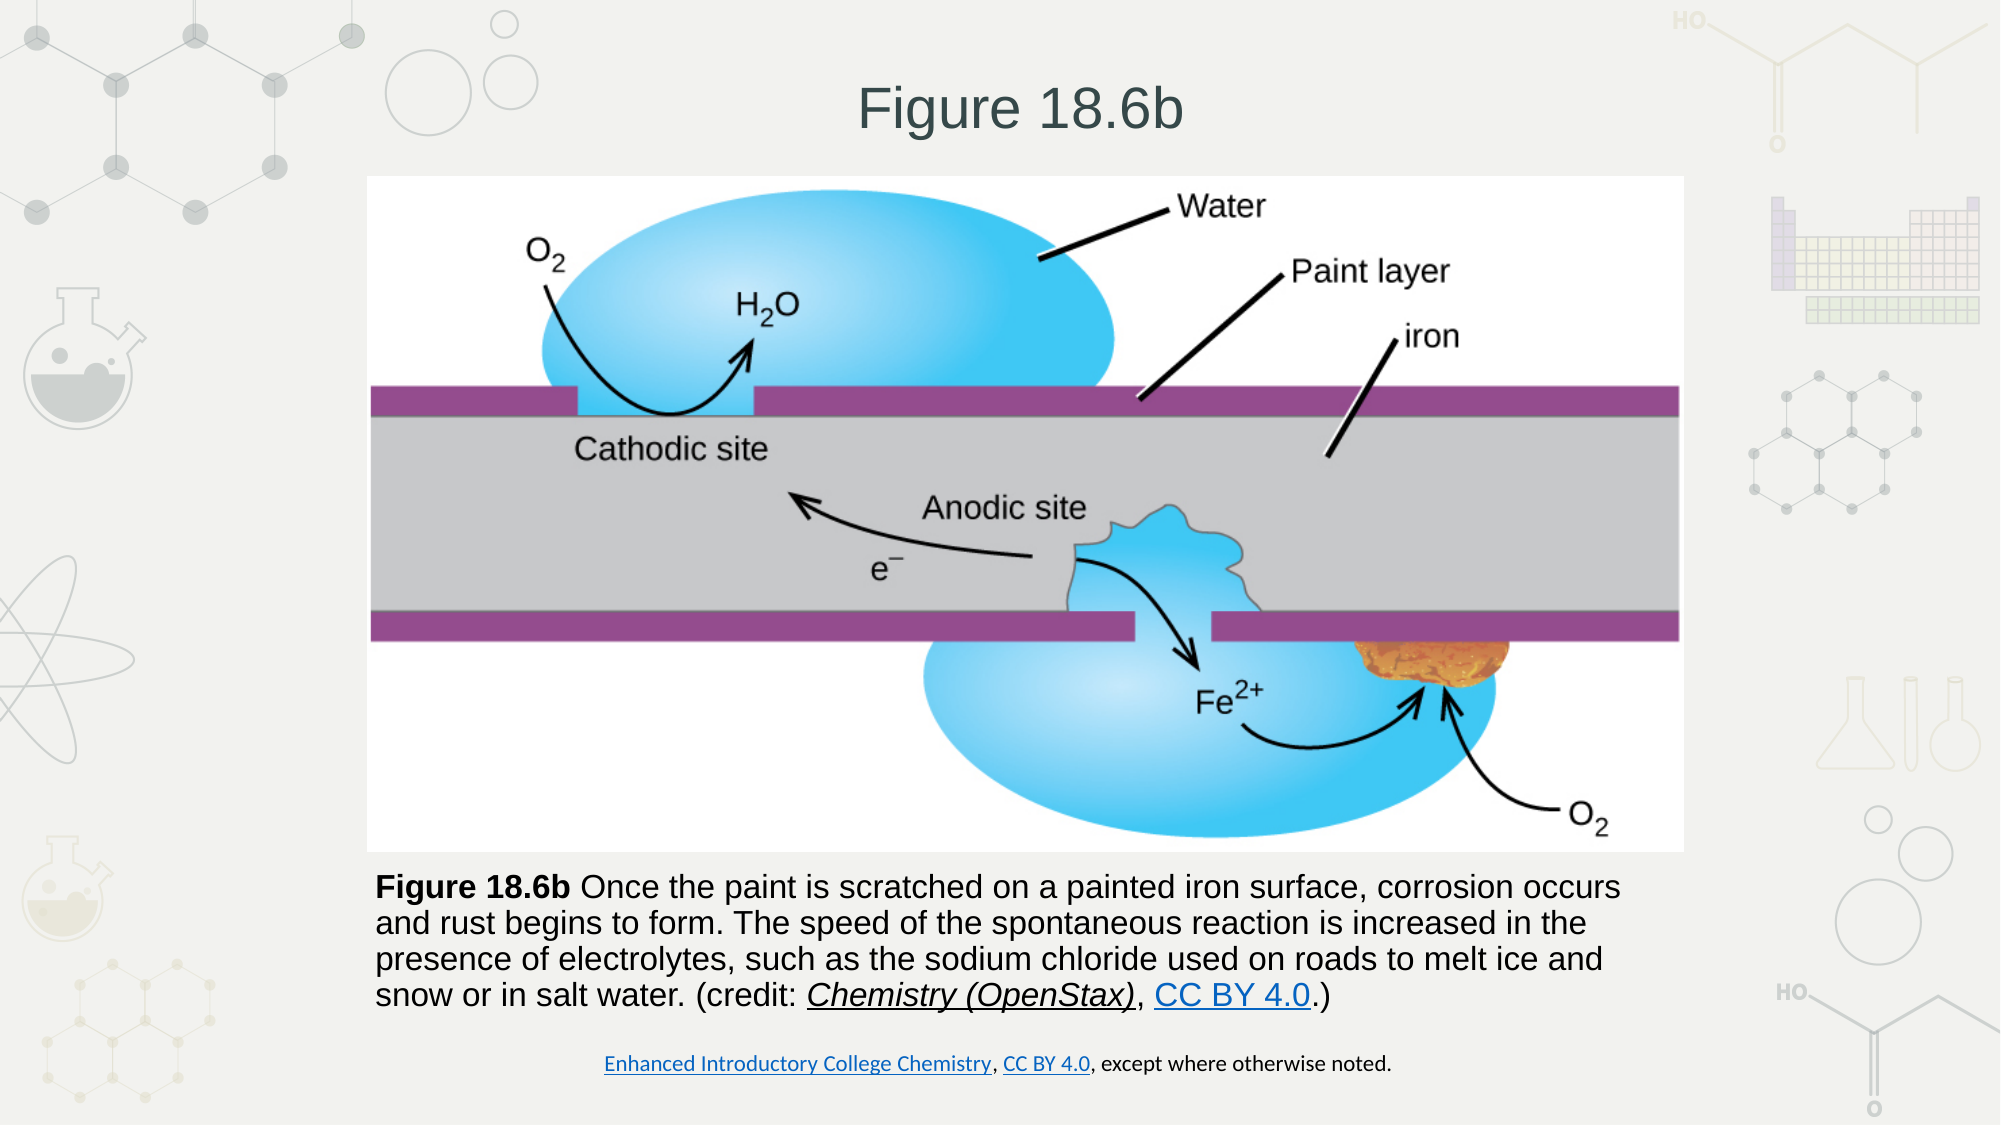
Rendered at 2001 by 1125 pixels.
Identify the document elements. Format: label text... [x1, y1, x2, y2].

picture [0, 0, 2001, 1125]
list Figure 18.6b Once the paint is scratched on a painted iron surface, corrosion occurs and rust begins to form. The speed of the spontaneous reaction is increased in the presence of electrolytes, such as the sodium chloride used on roads to melt ice and snow or in salt water. (credit: Chemistry (OpenStax), CC BY 4.0.) [360, 862, 1673, 1030]
title Figure 18.6b [842, 42, 1248, 149]
